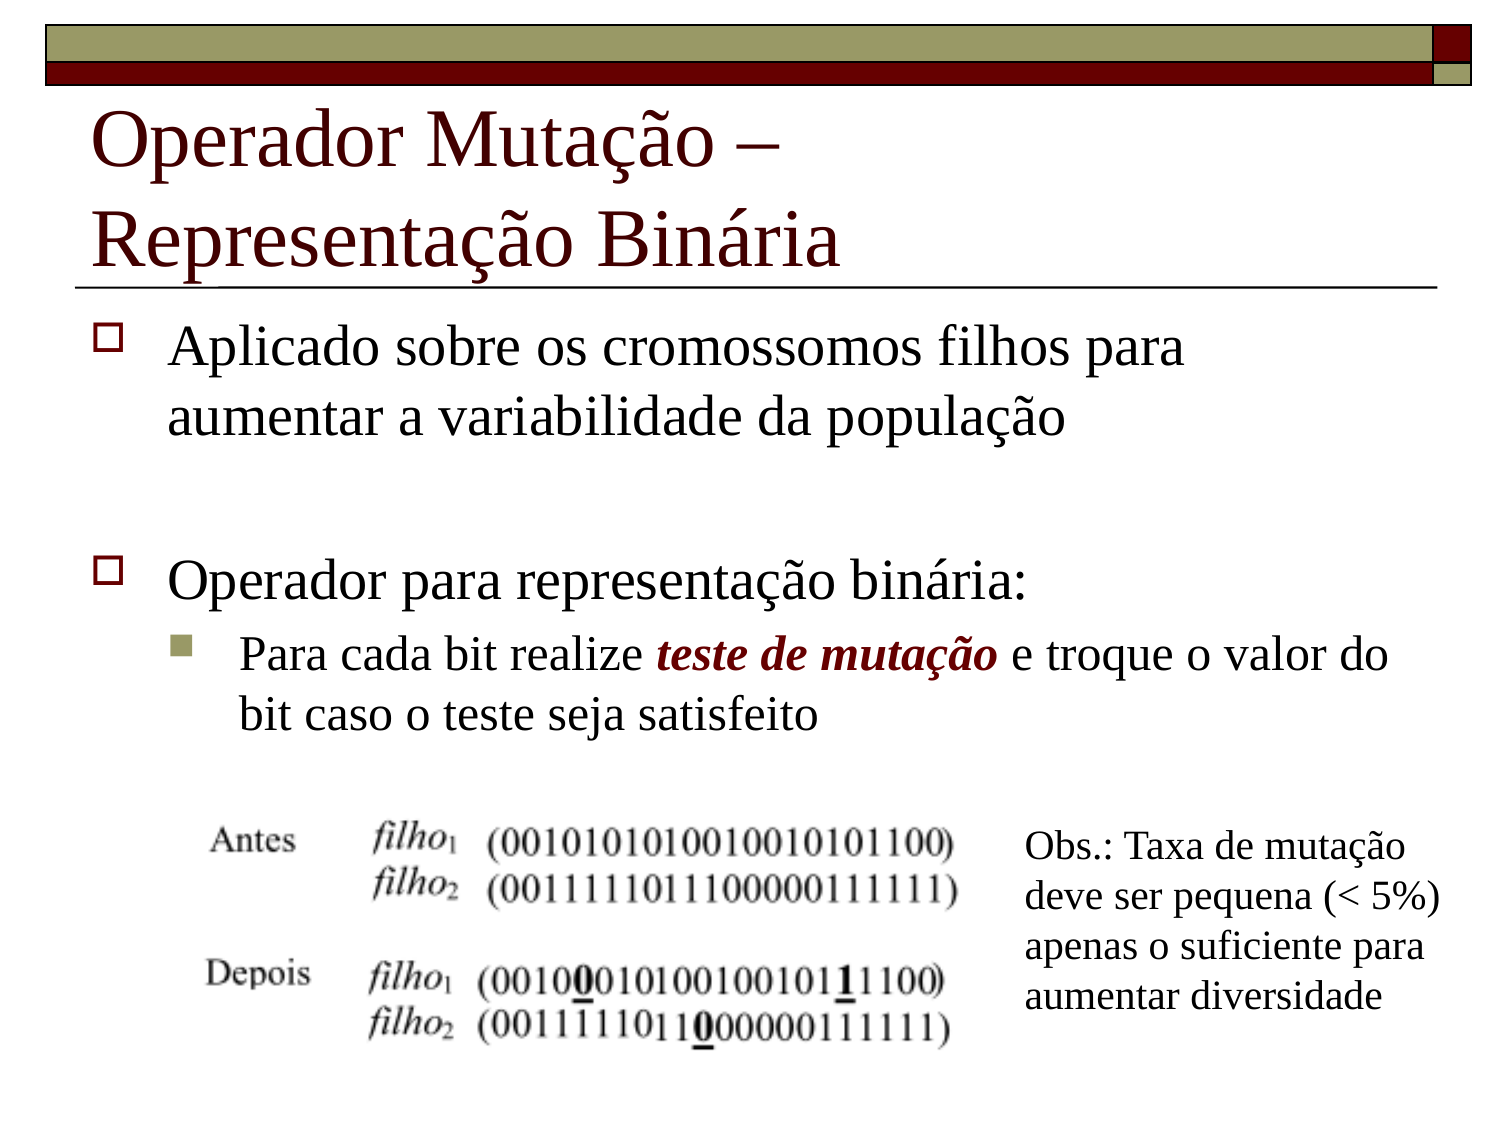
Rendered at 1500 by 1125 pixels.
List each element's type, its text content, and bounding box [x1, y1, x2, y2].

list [147, 786, 1011, 1067]
text_box Obs.: Taxa de mutação deve ser pequena (< 5%) apenas o suficiente para aumentar diversidade [1016, 810, 1459, 1026]
list Aplicado sobre os cromossomos filhos para aumentar a variabilidade da população Operador para representação binária: Para cada bit realize teste de mutação e troque o valor do bit caso o teste seja satisfeito [74, 299, 1412, 1006]
title Operador Mutação – Representação Binária [74, 103, 1426, 292]
